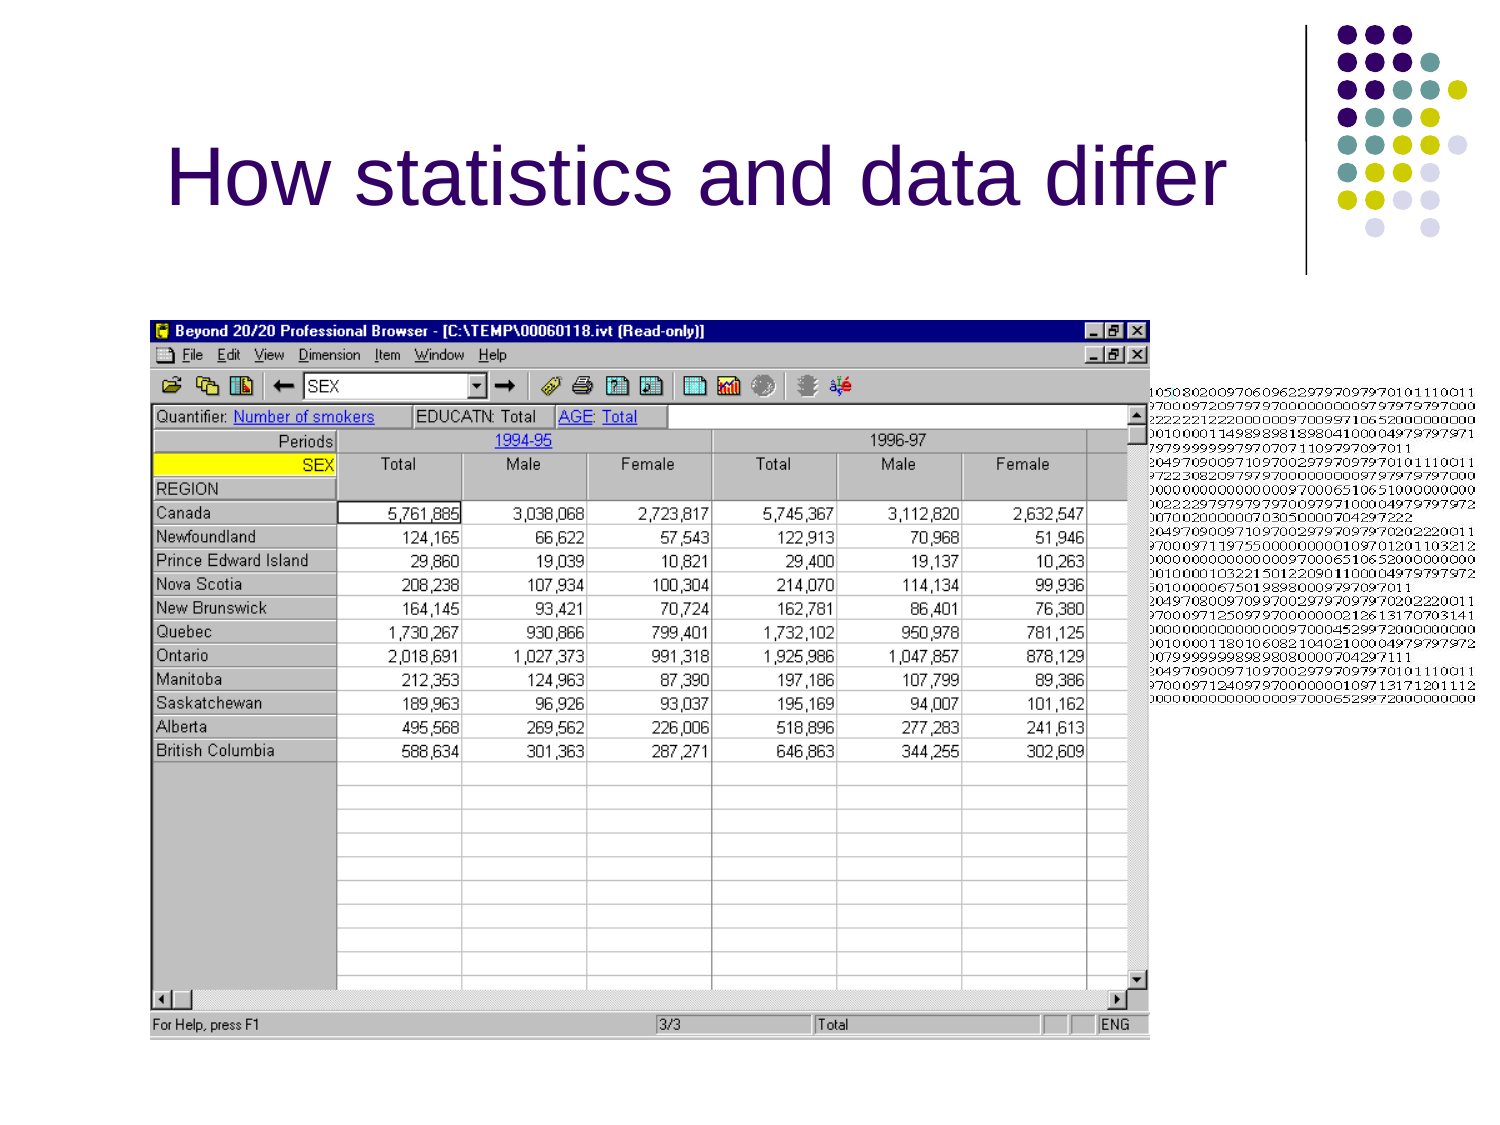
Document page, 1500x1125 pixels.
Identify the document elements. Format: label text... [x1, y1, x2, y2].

title How statistics and data differ [149, 94, 1463, 230]
picture [149, 320, 1476, 1040]
